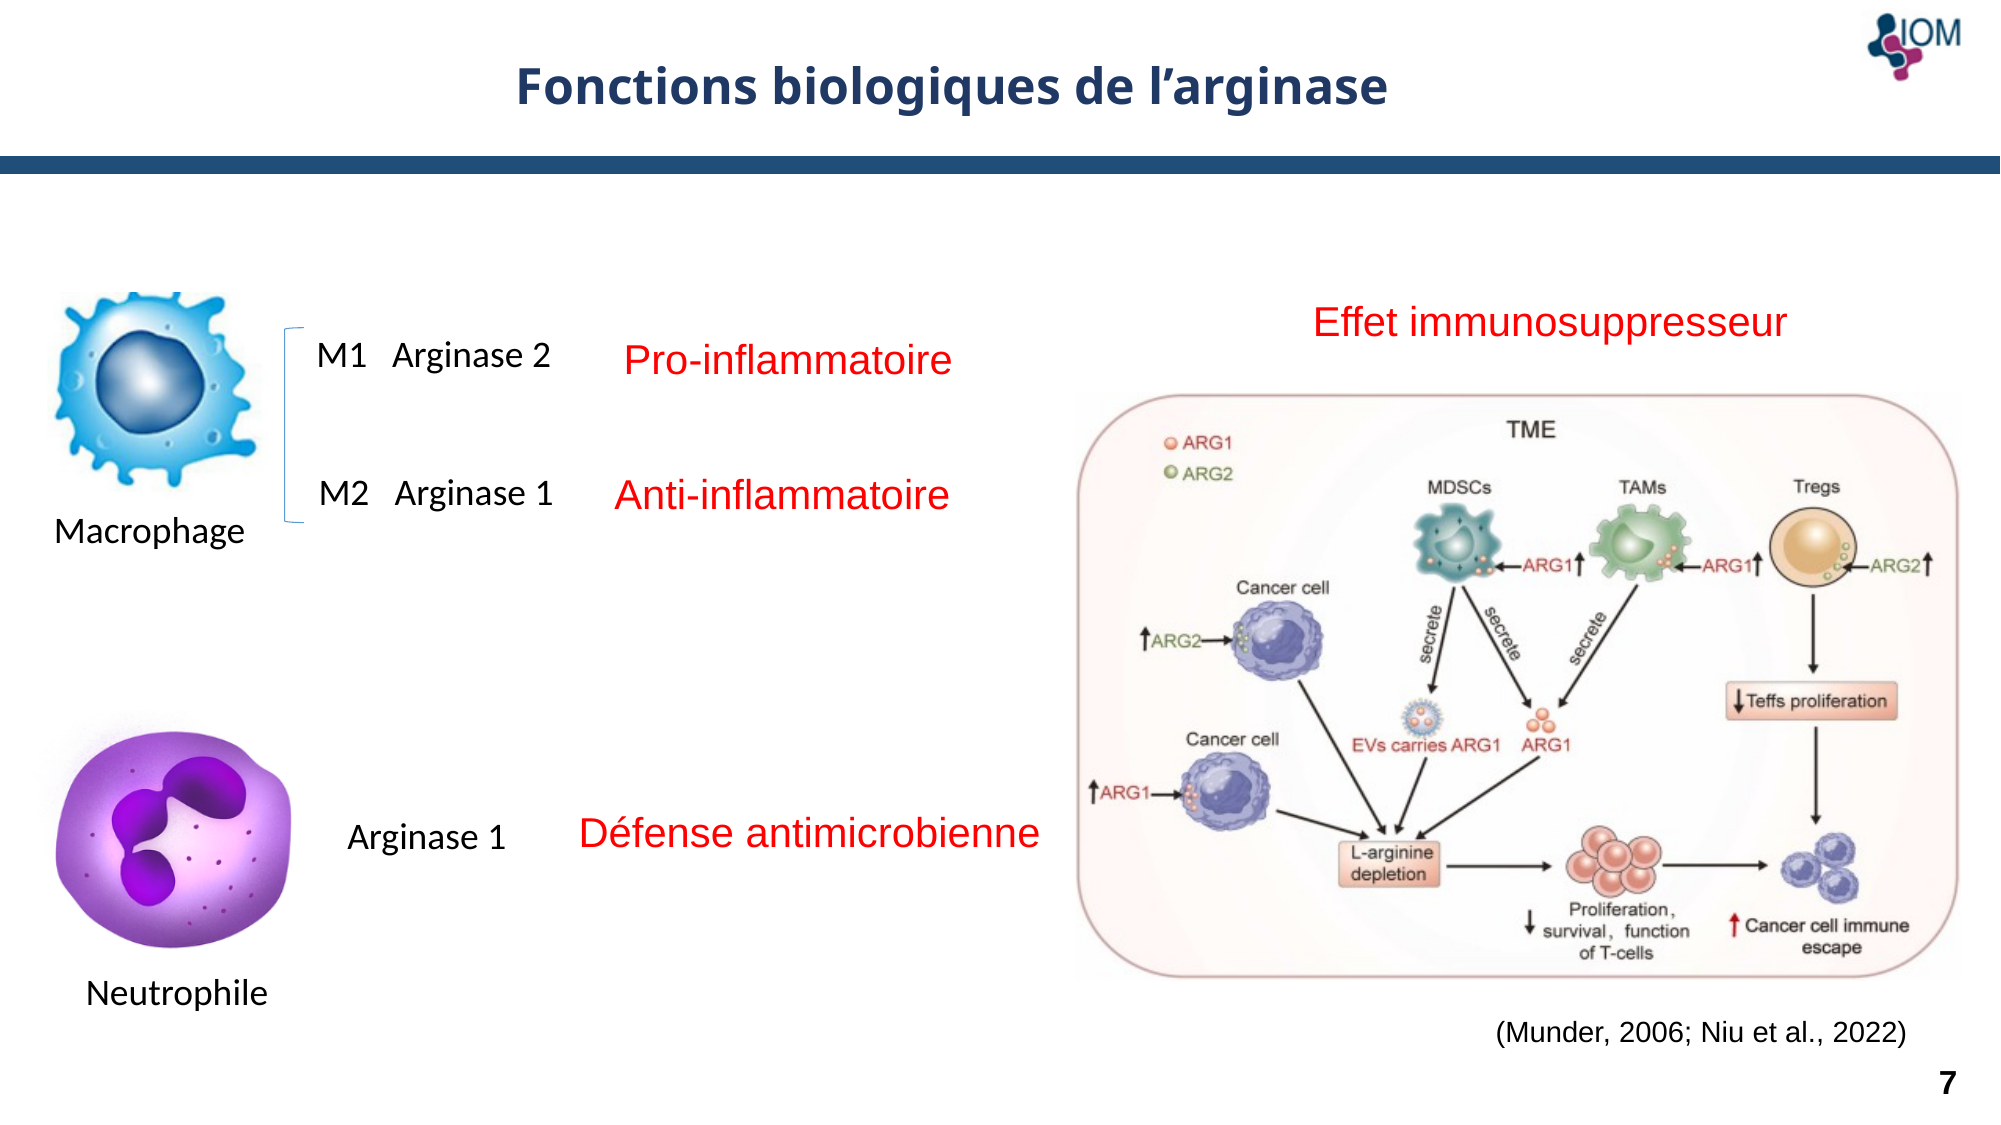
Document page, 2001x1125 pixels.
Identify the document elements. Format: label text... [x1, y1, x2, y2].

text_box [0, 3, 2000, 165]
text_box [22, 710, 1071, 1022]
slide_number 7 [1901, 1051, 1973, 1111]
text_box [1075, 287, 1961, 981]
text_box (Munder, 2006; Niu et al., 2022) [1480, 1006, 1923, 1057]
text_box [39, 292, 1000, 585]
